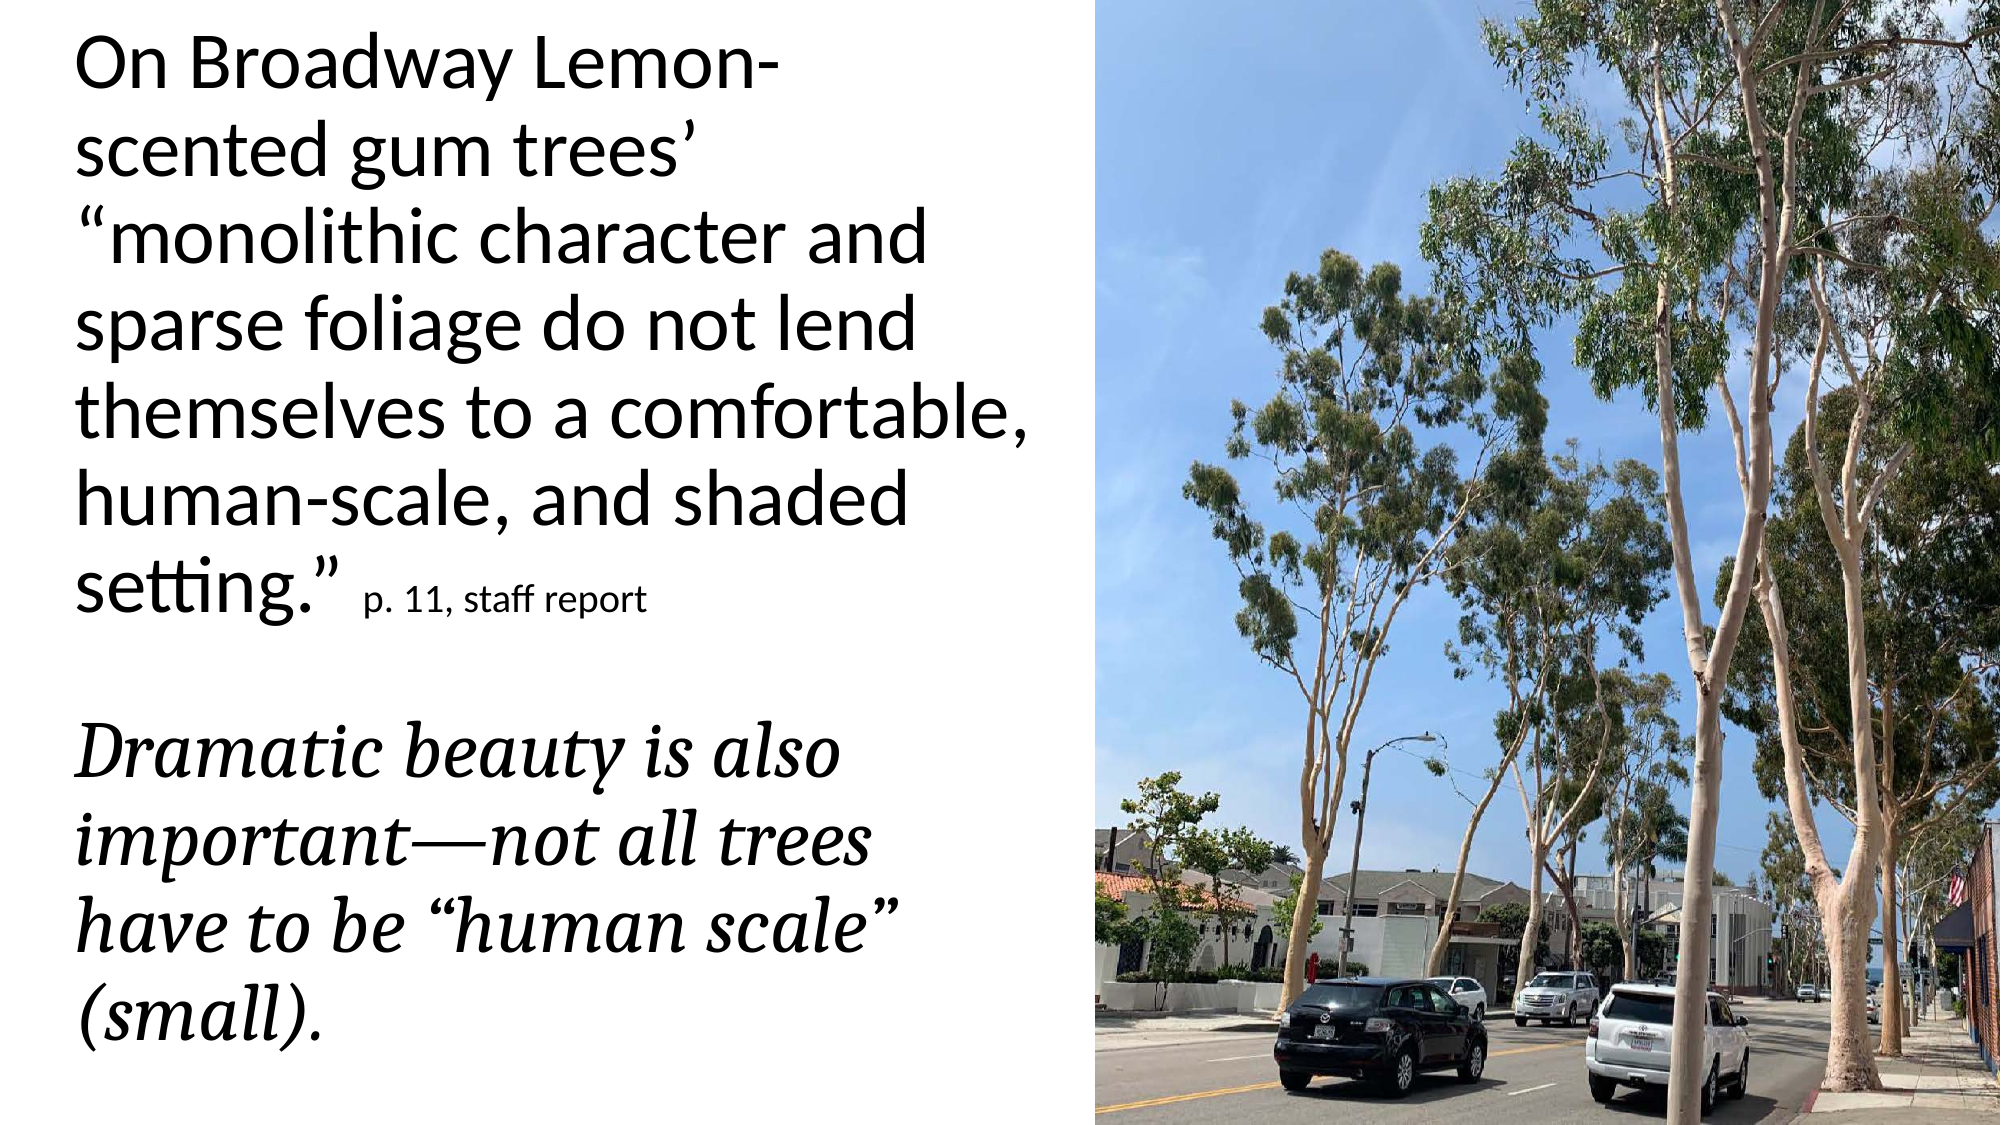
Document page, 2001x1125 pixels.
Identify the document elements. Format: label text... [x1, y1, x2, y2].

subtitle On Broadway Lemon-scented gum trees’ “monolithic character and sparse foliage do not lend themselves to a comfortable, human-scale, and shaded setting.” p. 11, staff report Dramatic beauty is also important—not all trees have to be “human scale” (small). [59, 11, 1055, 1087]
picture [1095, 0, 2000, 1125]
